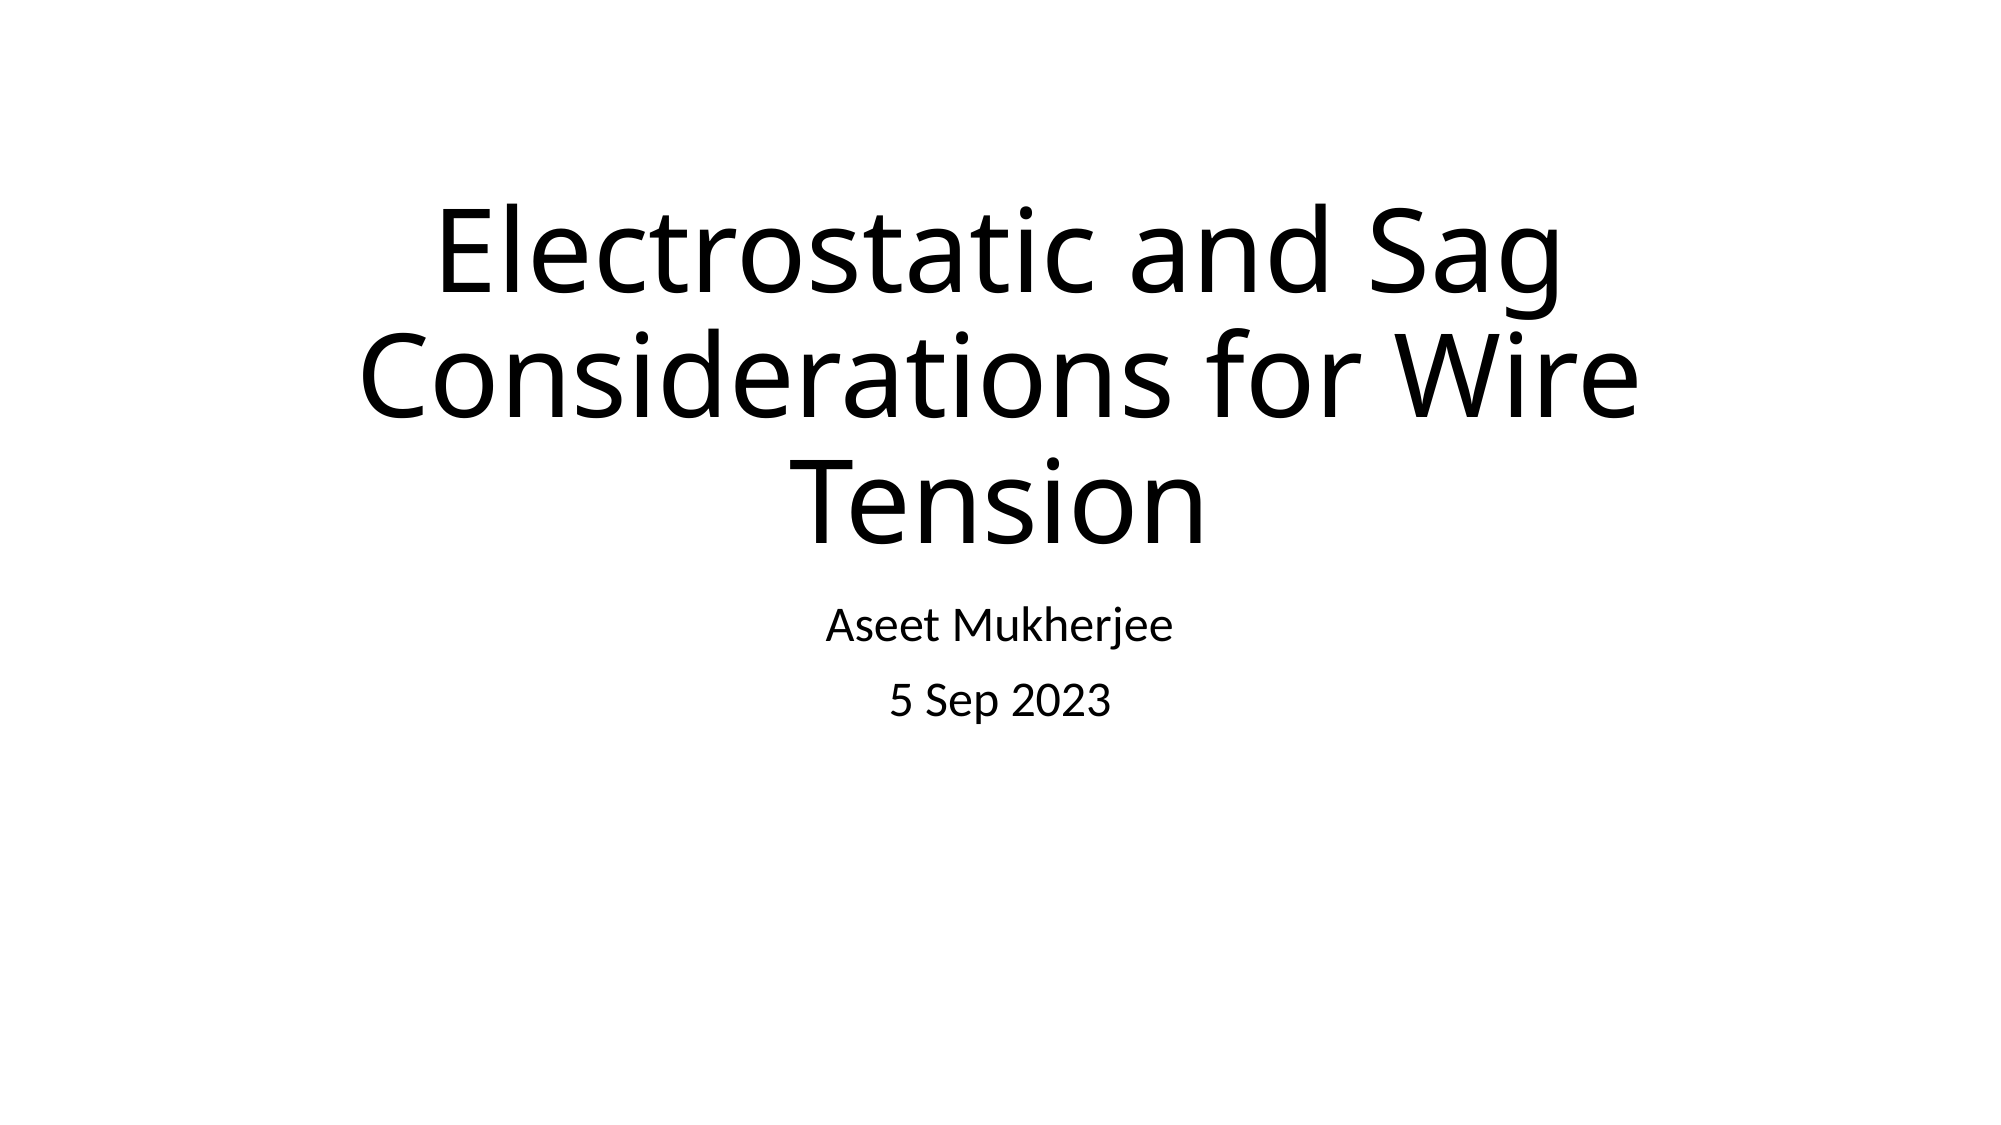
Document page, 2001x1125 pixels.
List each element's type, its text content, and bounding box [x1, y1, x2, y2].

subtitle Aseet Mukherjee 5 Sep 2023 [249, 590, 1750, 863]
title Electrostatic and Sag Considerations for Wire Tension [249, 184, 1750, 576]
